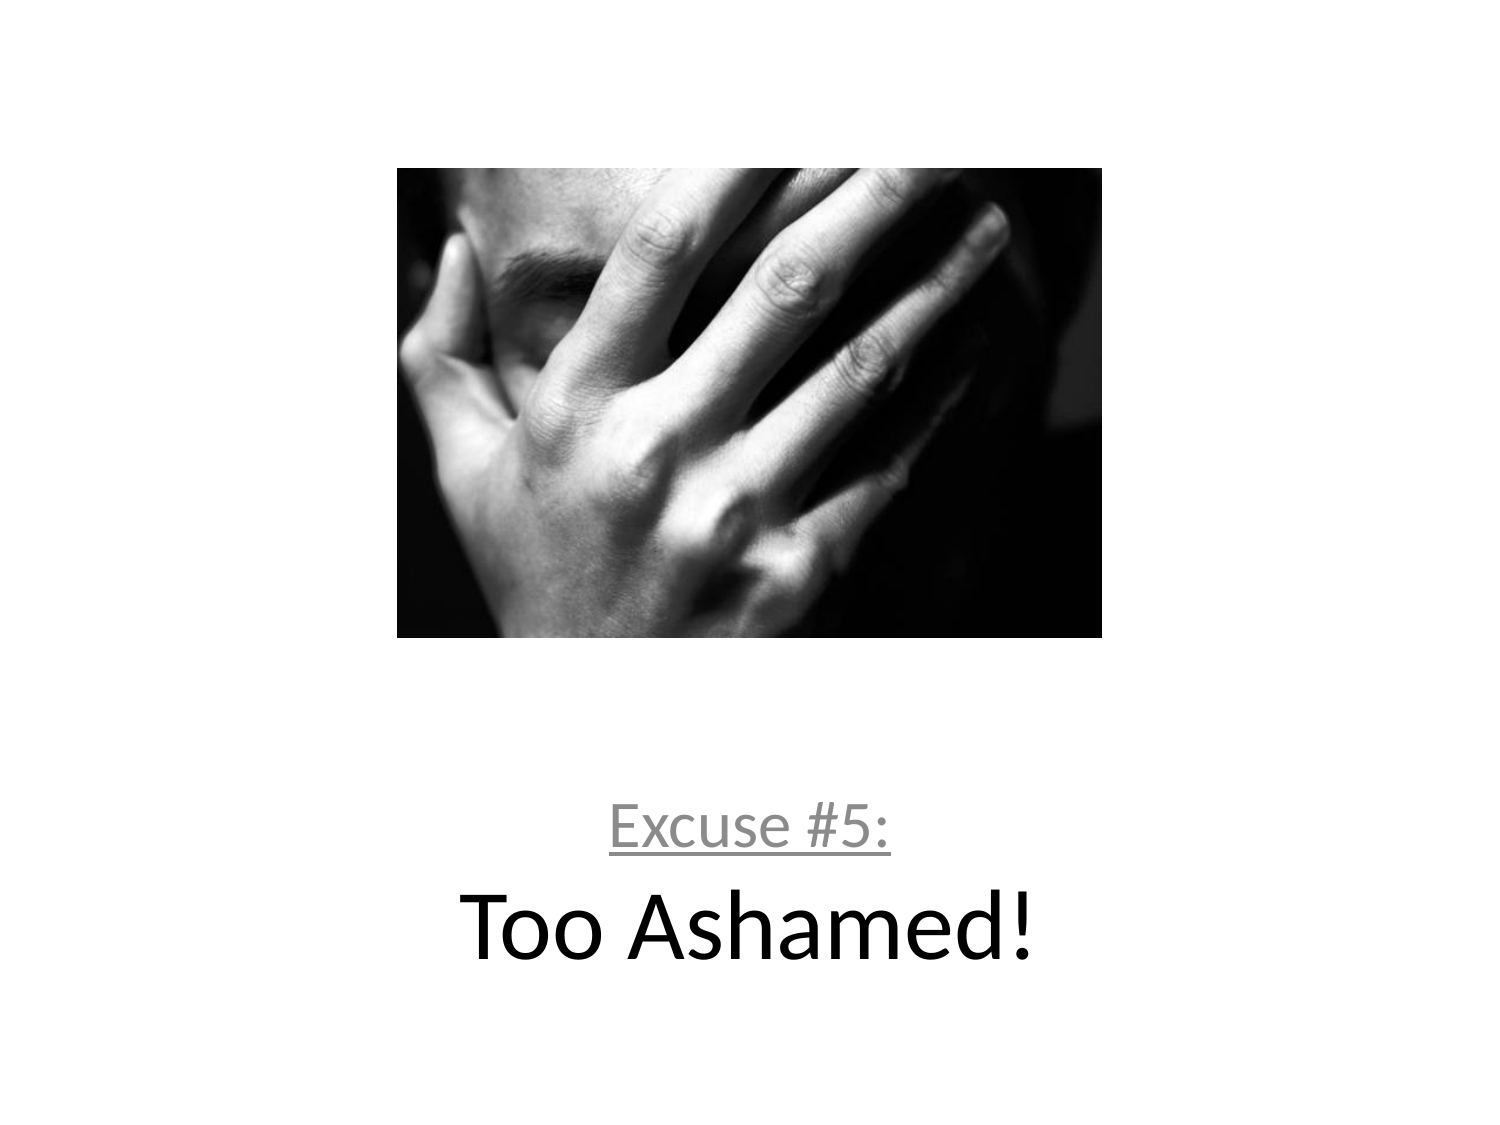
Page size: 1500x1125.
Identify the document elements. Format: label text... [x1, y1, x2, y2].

picture [397, 168, 1102, 639]
subtitle Excuse #5: [225, 773, 1275, 922]
title Too Ashamed! [225, 922, 1275, 1009]
